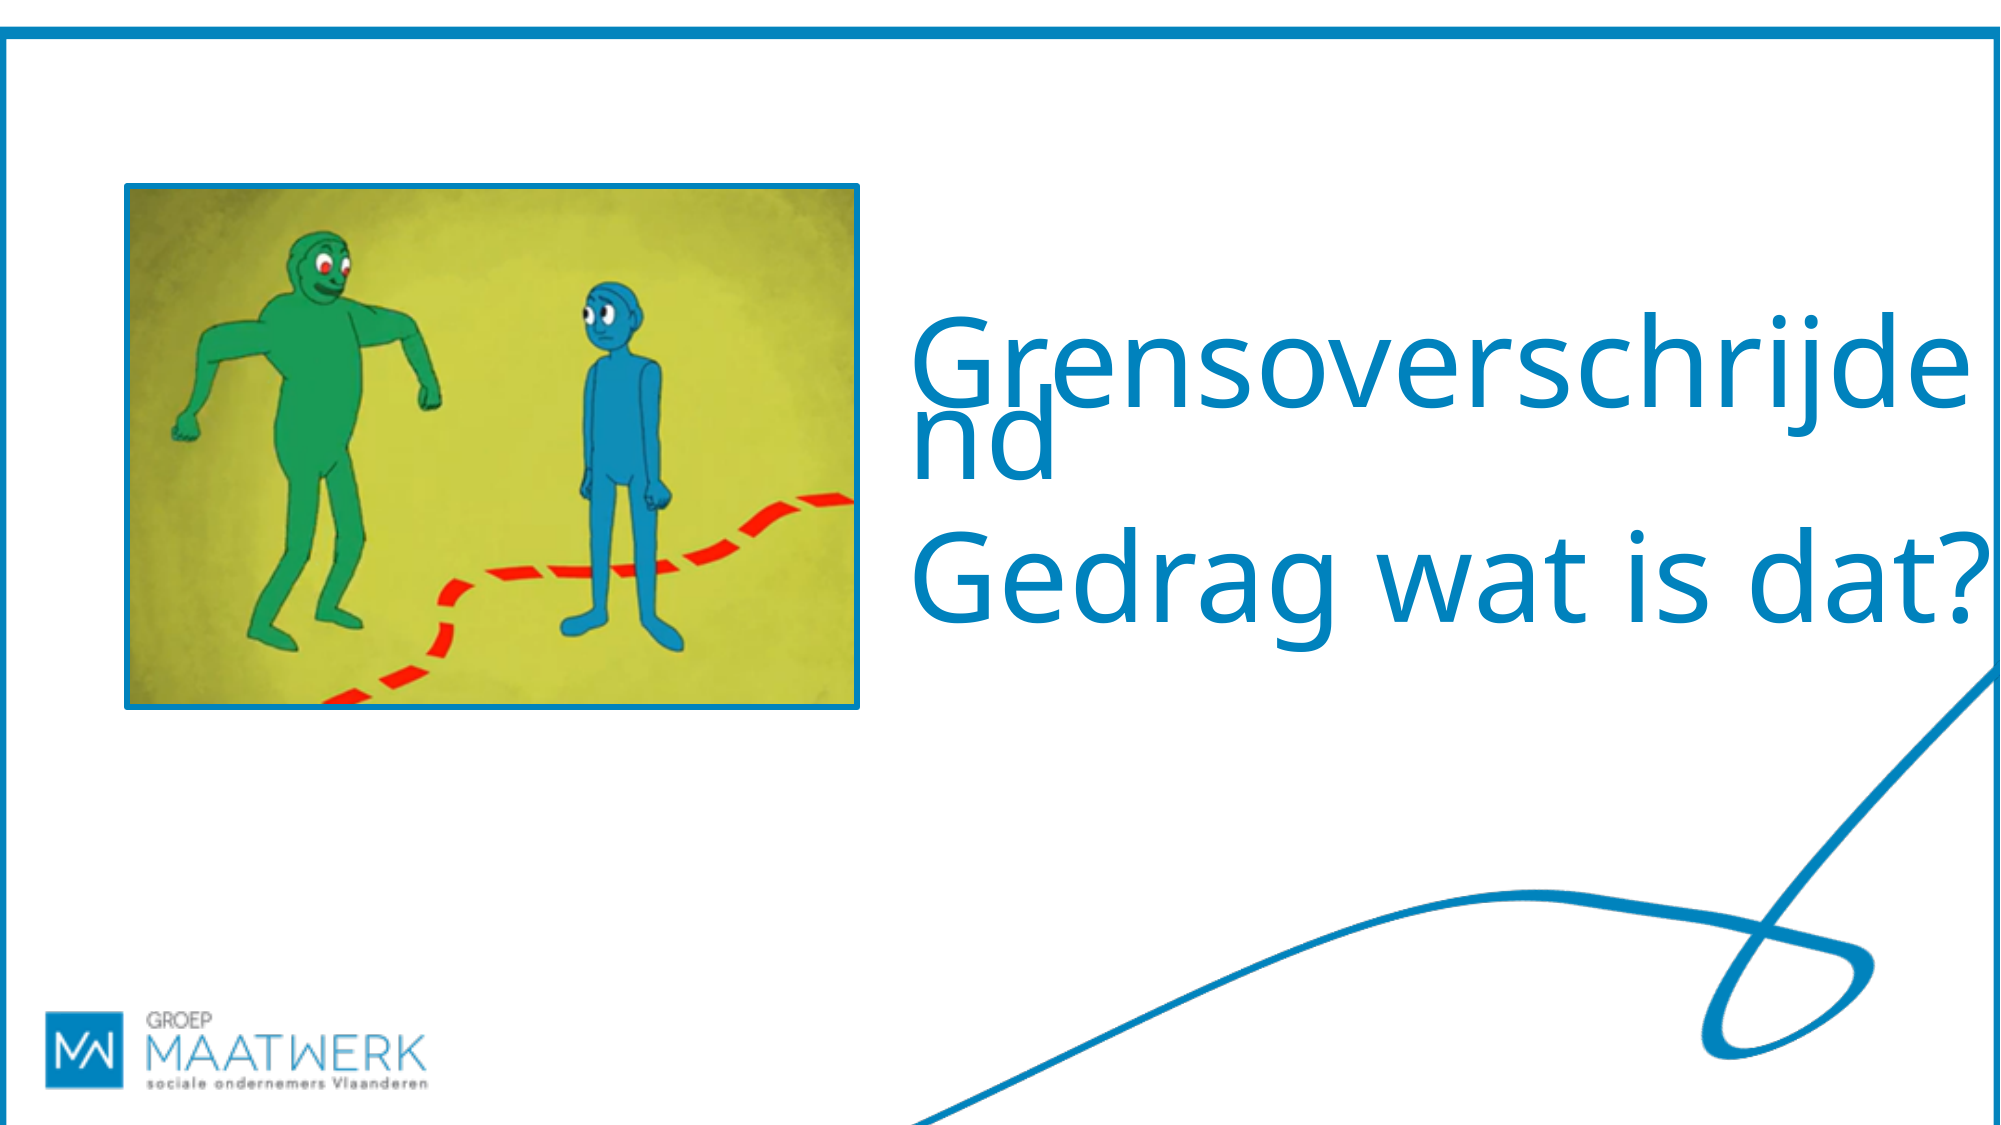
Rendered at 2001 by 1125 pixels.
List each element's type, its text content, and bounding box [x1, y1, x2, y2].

picture [44, 1010, 431, 1093]
picture [779, 174, 1993, 1125]
picture [932, 683, 1993, 1125]
text_box Grensoverschrijdend Gedrag wat is dat? [893, 353, 1257, 844]
text_box [0, 32, 2000, 1125]
text_box Grensoverschrijdend Gedrag wat is dat? [1597, 353, 2000, 760]
picture [1722, 938, 1854, 1049]
picture [131, 190, 853, 703]
picture [1593, 357, 1597, 390]
